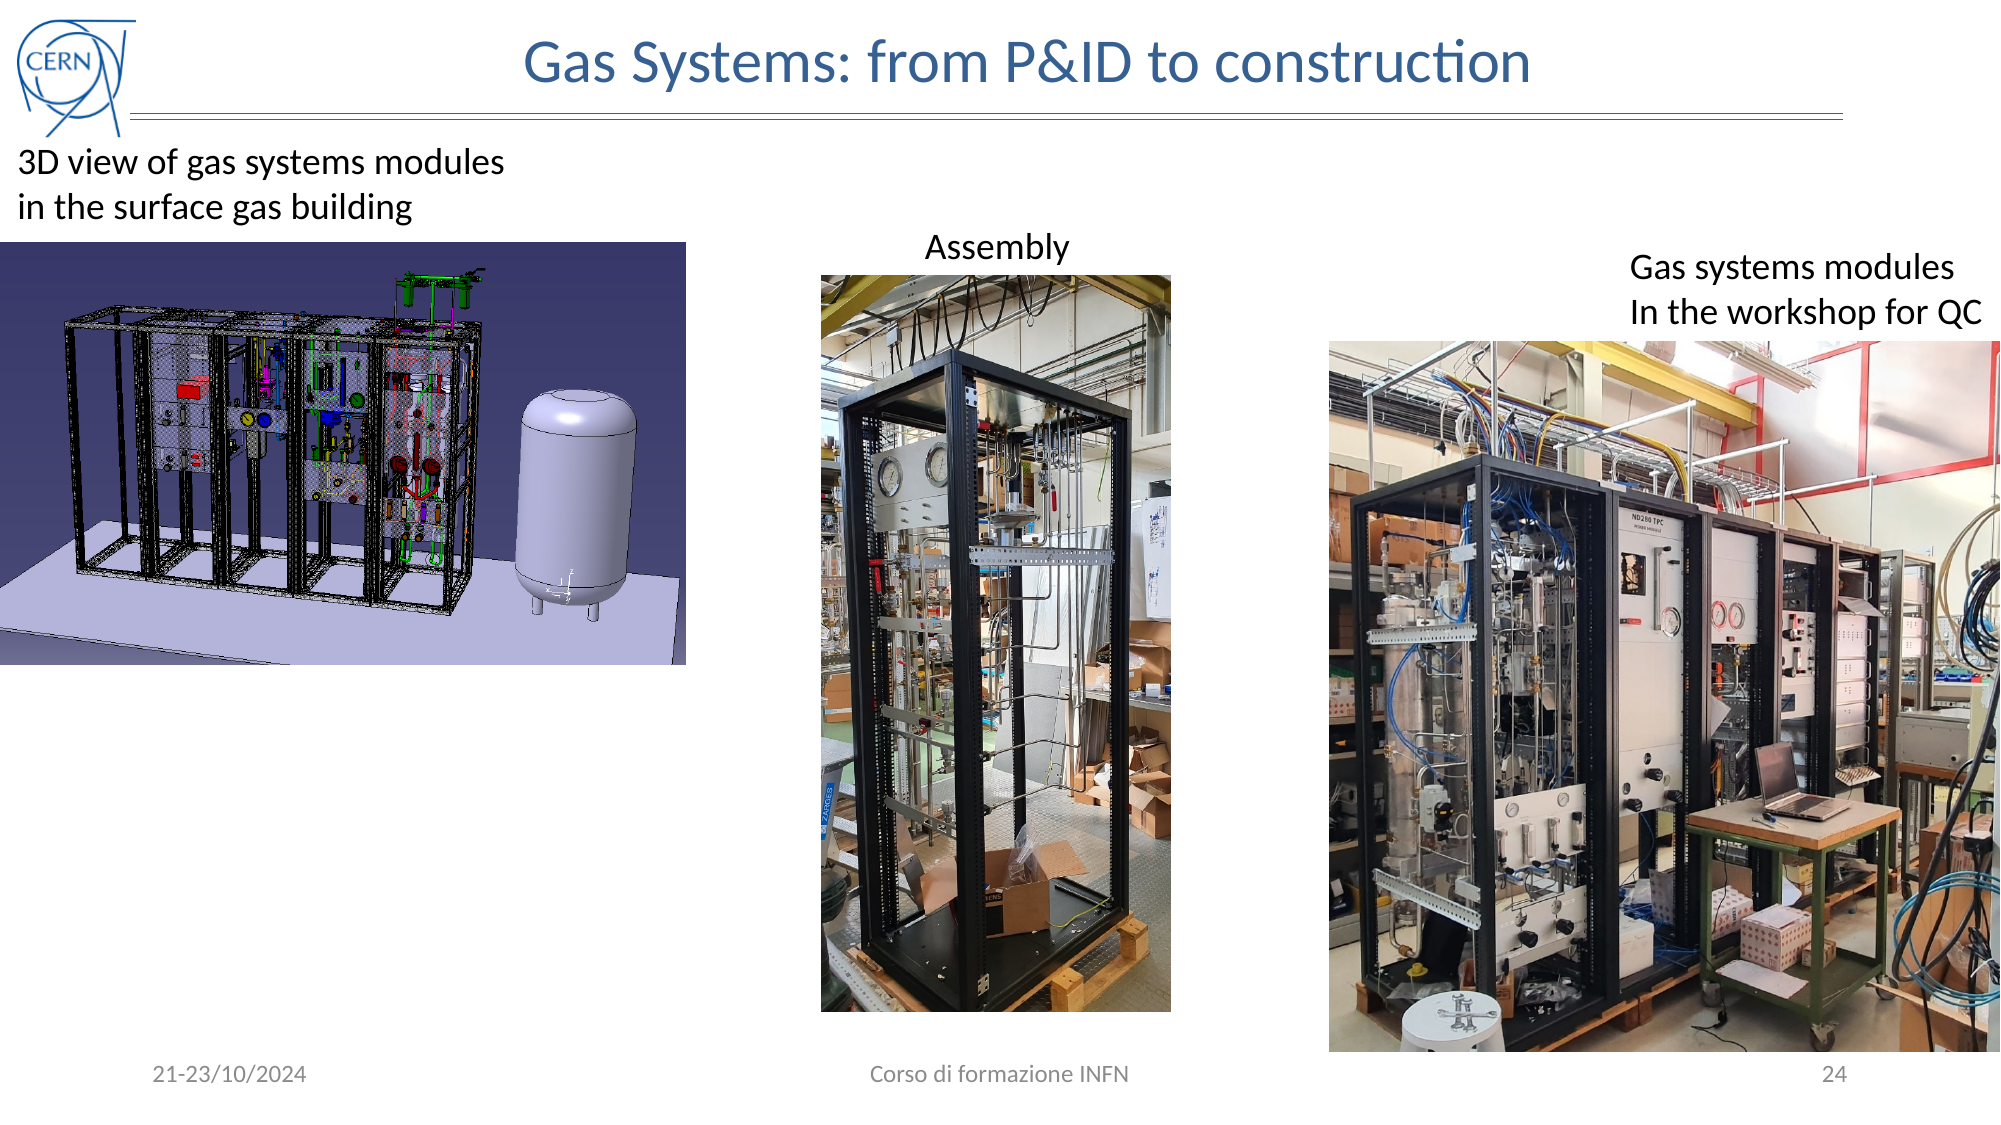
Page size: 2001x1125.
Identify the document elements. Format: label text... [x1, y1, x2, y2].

text_box Assembly [910, 214, 1086, 275]
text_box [129, 113, 1843, 120]
slide_number 24 [1412, 1053, 1863, 1103]
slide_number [137, 1042, 588, 1103]
picture [0, 242, 686, 665]
picture [1329, 341, 2000, 1053]
footer Corso di formazione INFN [662, 1042, 1338, 1103]
text_box Gas systems modules In the workshop for QC [1615, 234, 1998, 340]
picture [17, 19, 136, 138]
text_box 3D view of gas systems modules in the surface gas building [2, 130, 530, 235]
picture [821, 275, 1171, 1012]
text_box Gas Systems: from P&ID to construction [195, 3, 1863, 111]
